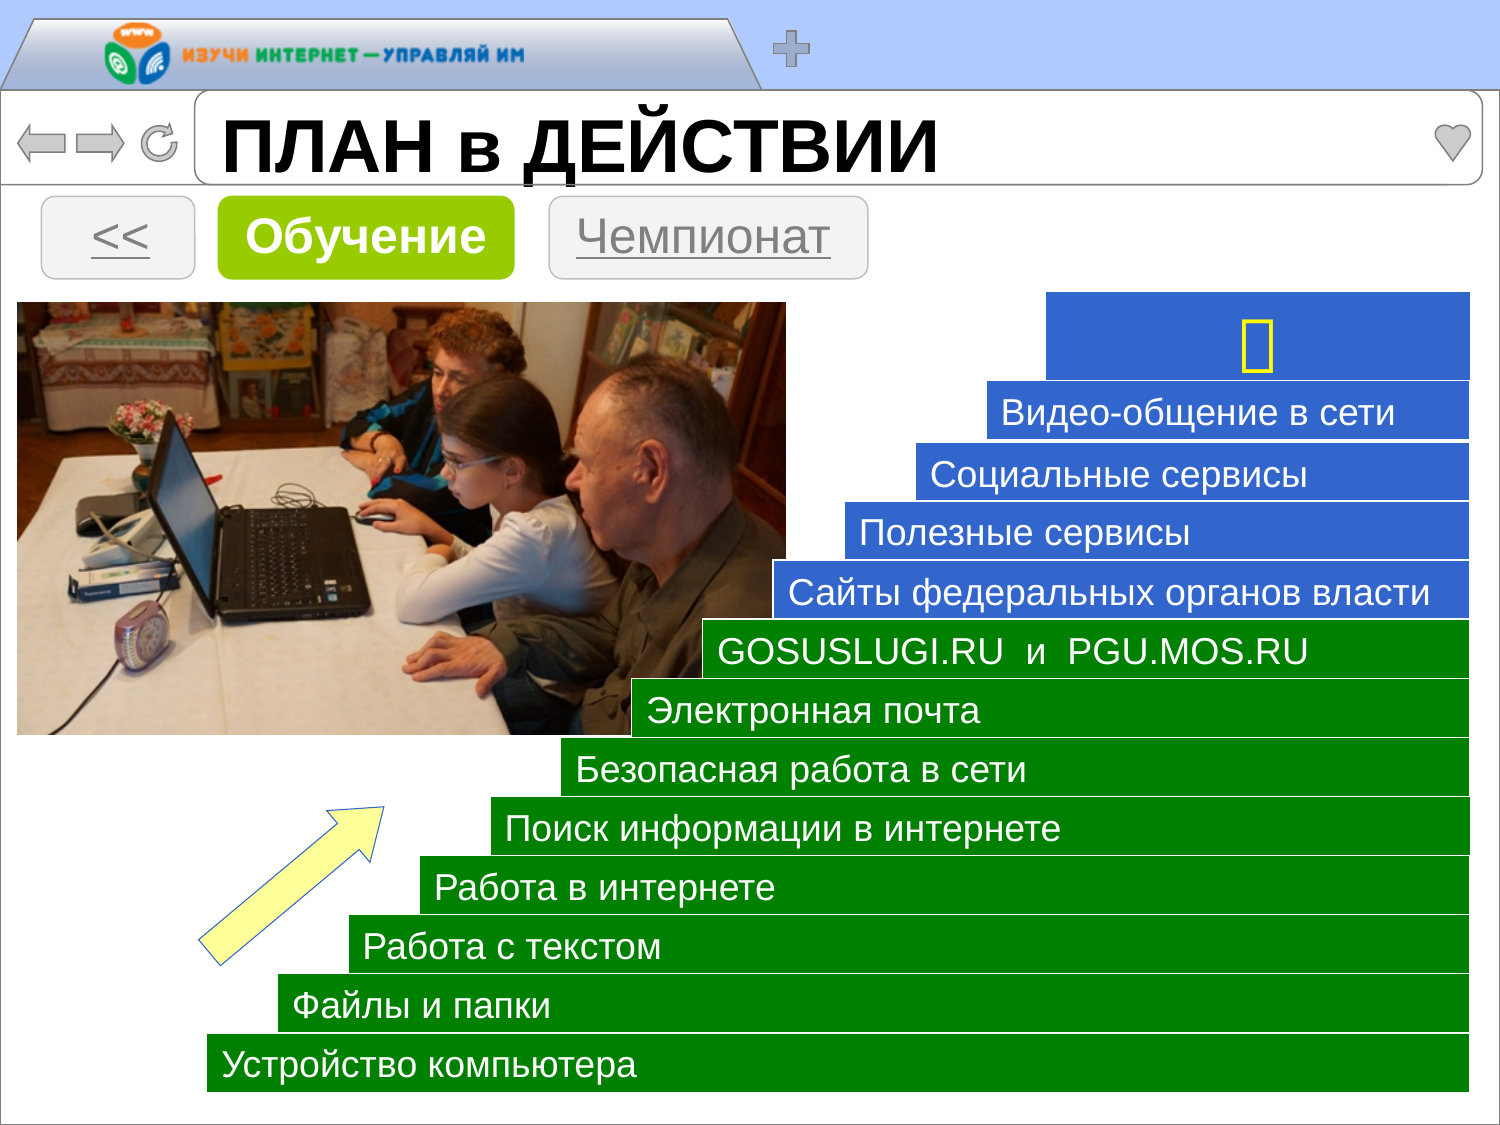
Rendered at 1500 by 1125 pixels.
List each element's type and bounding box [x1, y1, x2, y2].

text_box [206, 290, 1471, 1095]
text_box [0, 11, 1500, 1125]
picture [17, 302, 206, 735]
text_box [41, 196, 195, 280]
